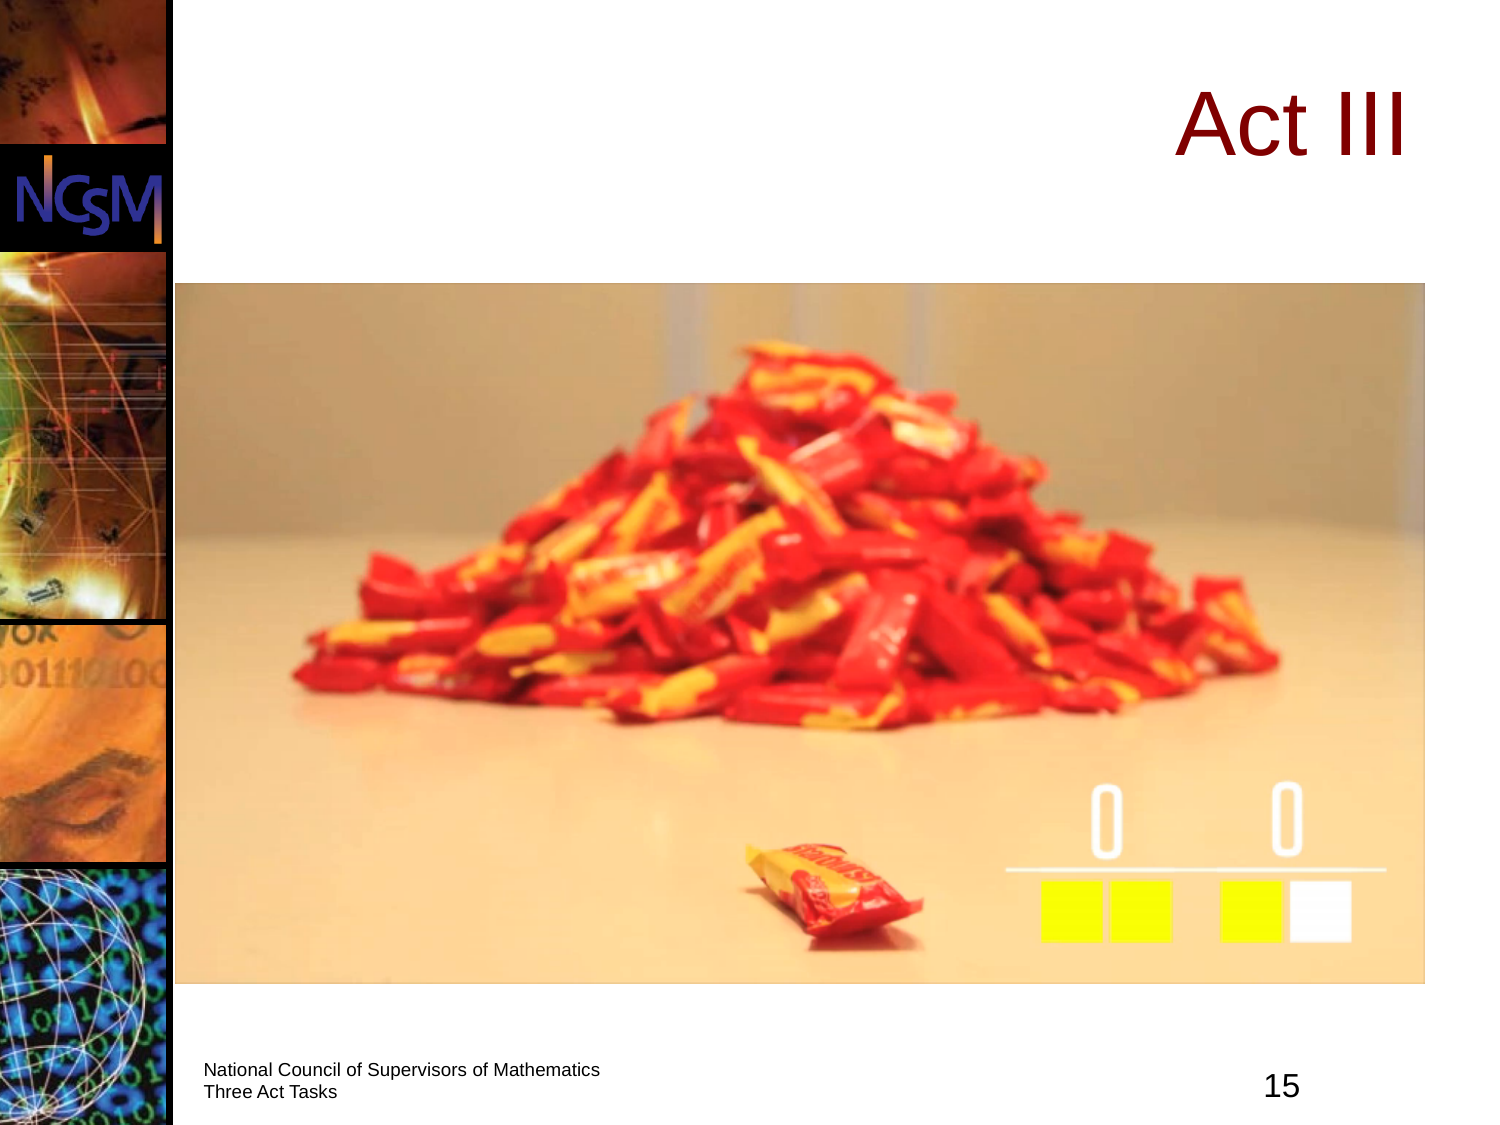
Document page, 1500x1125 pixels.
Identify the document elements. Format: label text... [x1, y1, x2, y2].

text_box Act III [212, 24, 1425, 213]
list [174, 282, 1426, 986]
picture [0, 625, 166, 862]
picture [0, 0, 167, 619]
picture [0, 869, 166, 1125]
